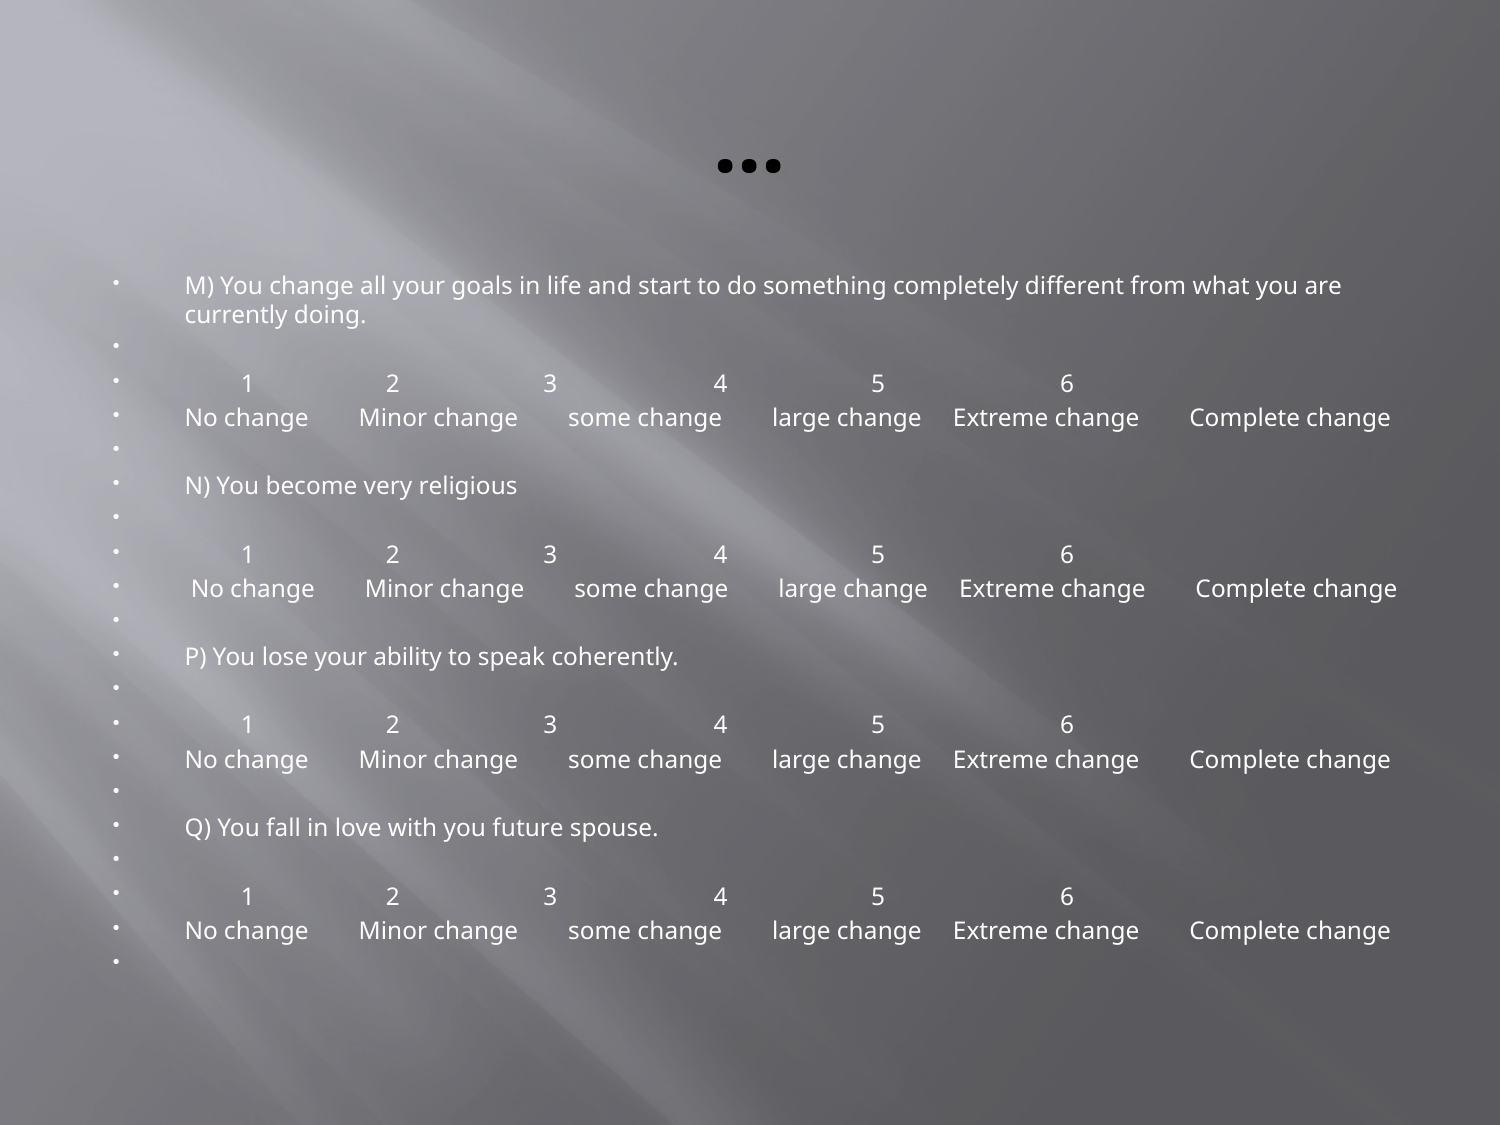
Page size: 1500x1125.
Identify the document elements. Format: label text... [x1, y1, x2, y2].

title ... [75, 45, 1425, 233]
list M) You change all your goals in life and start to do something completely different from what you are currently doing. 1 2 3 4 5 6 No change Minor change some change large change Extreme change Complete change N) You become very religious 1 2 3 4 5 6 No change Minor change some change large change Extreme change Complete change P) You lose your ability to speak coherently. 1 2 3 4 5 6 No change Minor change some change large change Extreme change Complete change Q) You fall in love with you future spouse. 1 2 3 4 5 6 No change Minor change some change large change Extreme change Complete change [74, 262, 1426, 1036]
